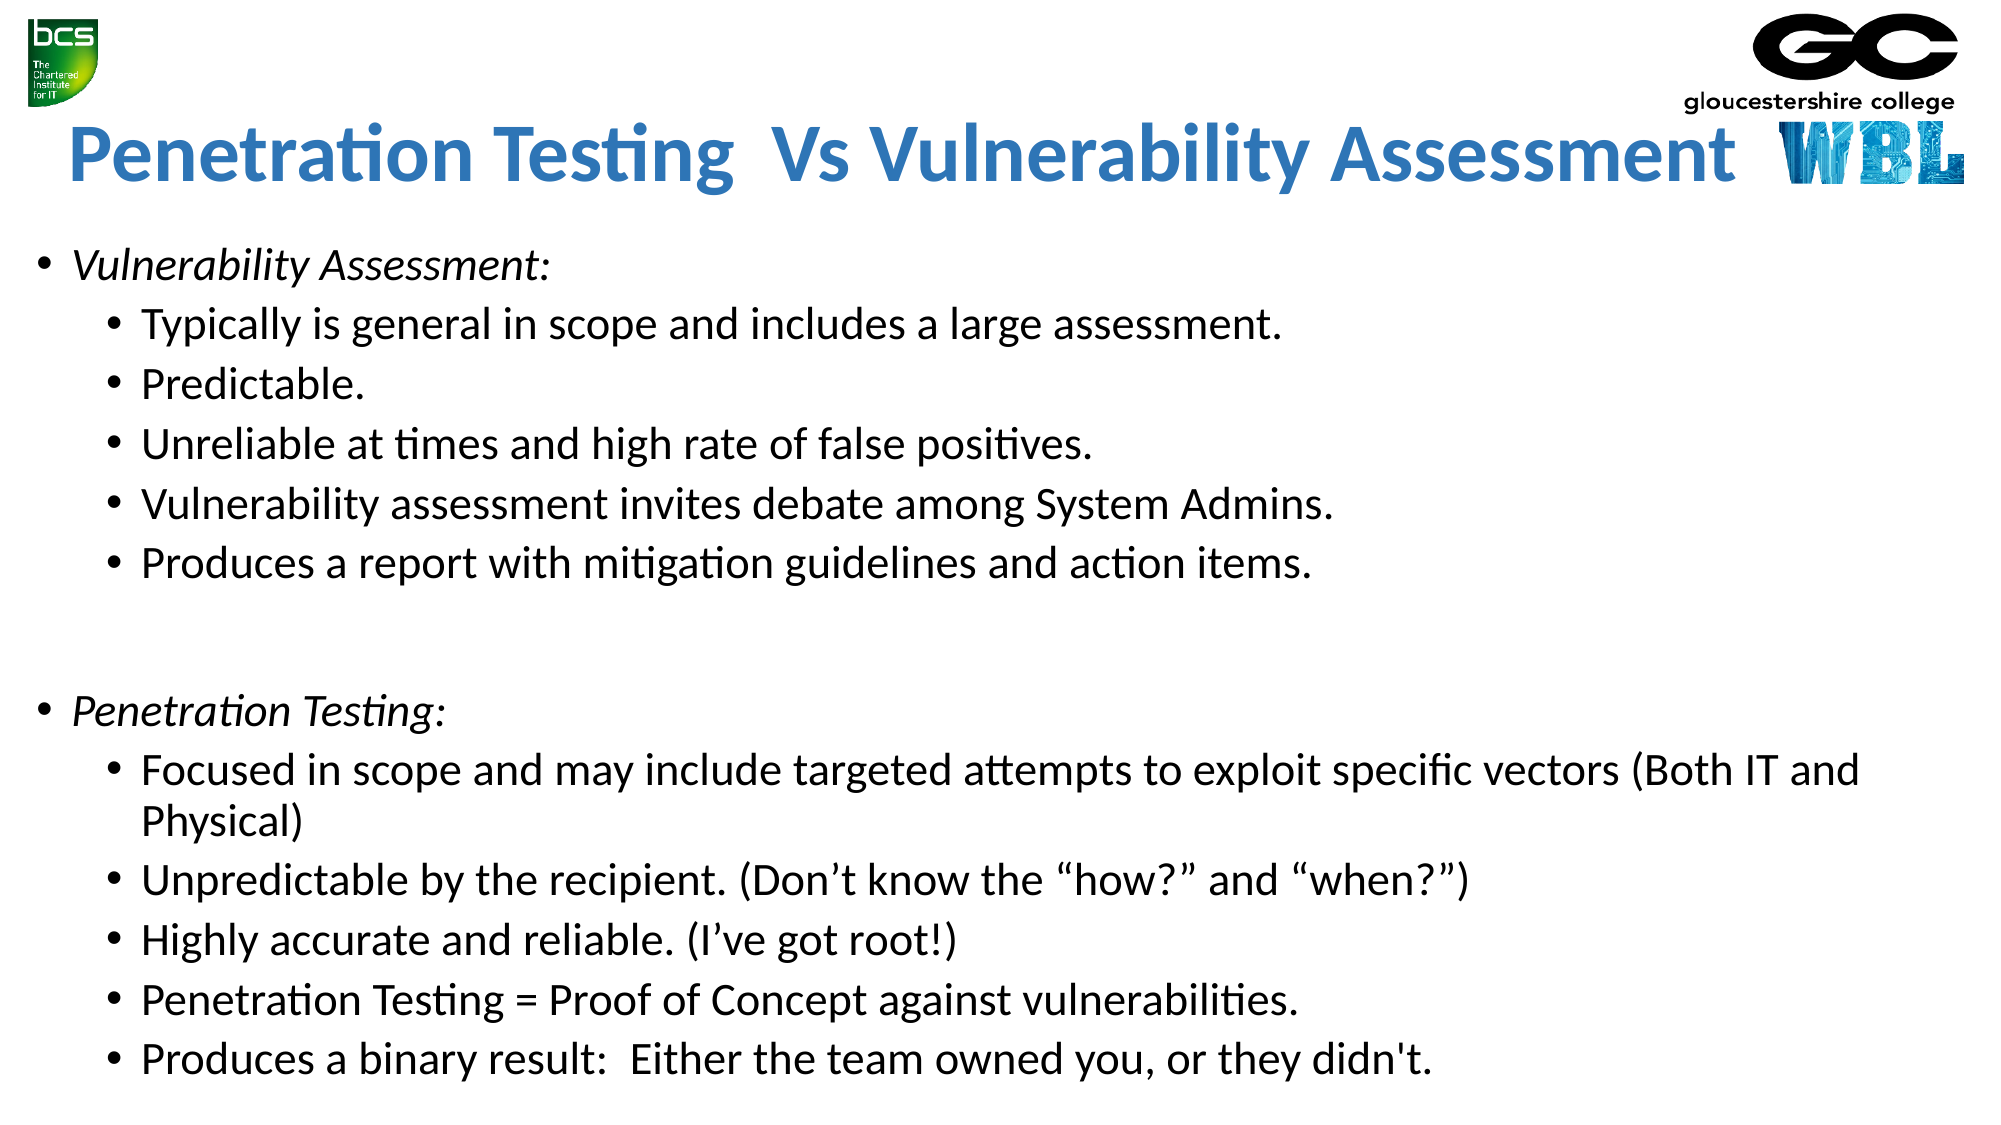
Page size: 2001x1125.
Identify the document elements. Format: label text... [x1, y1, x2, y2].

list Vulnerability Assessment: Typically is general in scope and includes a large assessment. Predictable. Unreliable at times and high rate of false positives. Vulnerability assessment invites debate among System Admins. Produces a report with mitigation guidelines and action items. Penetration Testing: Focused in scope and may include targeted attempts to exploit specific vectors (Both IT and Physical) Unpredictable by the recipient. (Don’t know the “how?” and “when?”) Highly accurate and reliable. (I’ve got root!) Penetration Testing = Proof of Concept against vulnerabilities. Produces a binary result: Either the team owned you, or they didn't. [21, 232, 1978, 1100]
picture [1950, 163, 1959, 172]
picture [28, 19, 98, 107]
picture [1674, 5, 1964, 170]
title Penetration Testing Vs Vulnerability Assessment [53, 47, 1945, 232]
